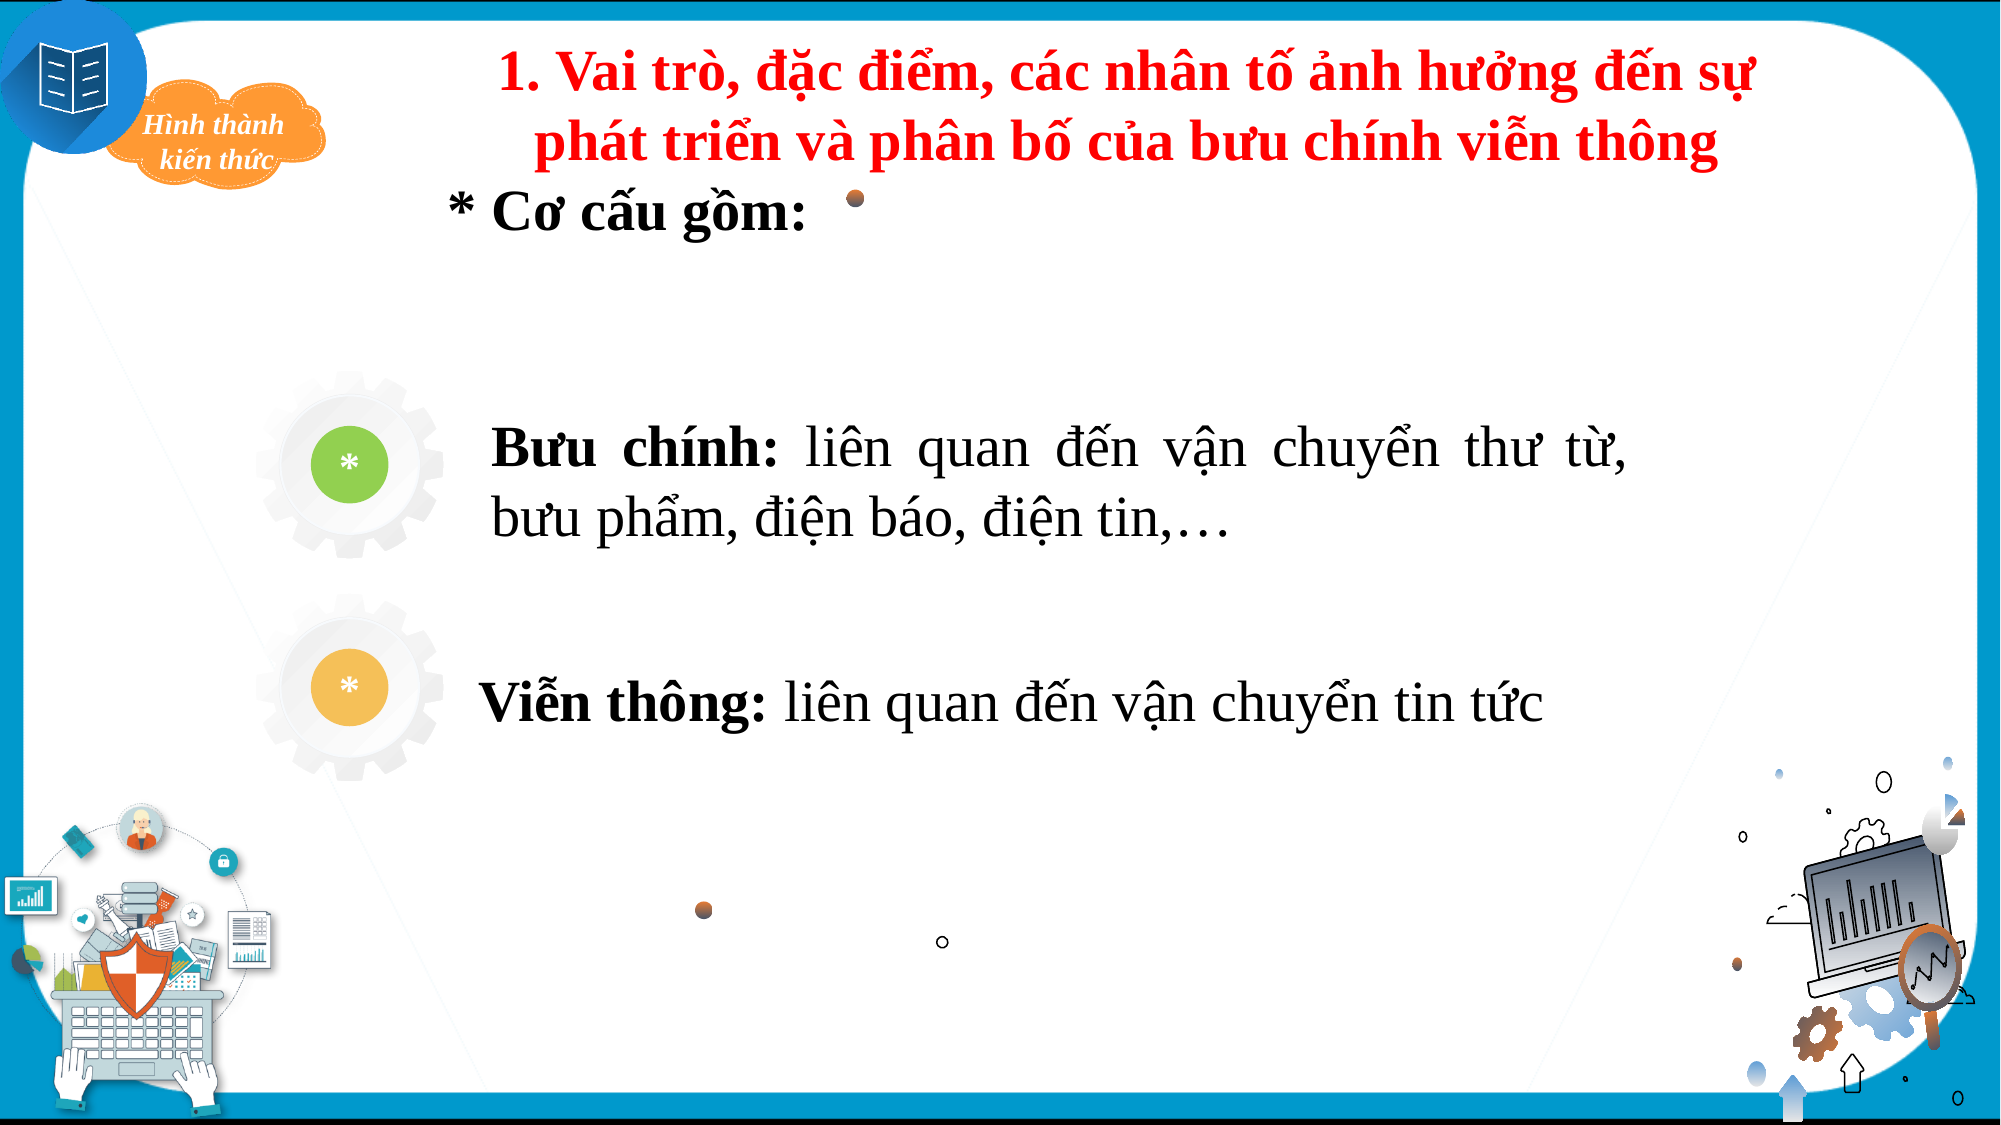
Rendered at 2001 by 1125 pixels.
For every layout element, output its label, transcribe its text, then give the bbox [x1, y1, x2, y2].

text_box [256, 371, 444, 559]
text_box Bưu chính: liên quan đến vận chuyển thư từ, bưu phẩm, điện báo, điện tin,… [476, 400, 1644, 556]
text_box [0, 0, 327, 190]
picture [0, 1120, 2001, 1125]
picture [5, 21, 1977, 1116]
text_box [1732, 756, 1994, 1123]
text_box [256, 593, 915, 781]
text_box 1. Vai trò, đặc điểm, các nhân tố ảnh hưởng đến sự phát triển và phân bố của bưu chính viễn thông * Cơ cấu gồm: [432, 25, 1821, 250]
text_box Viễn thông: liên quan đến vận chuyển tin tức [915, 655, 1621, 741]
text_box [695, 901, 713, 920]
